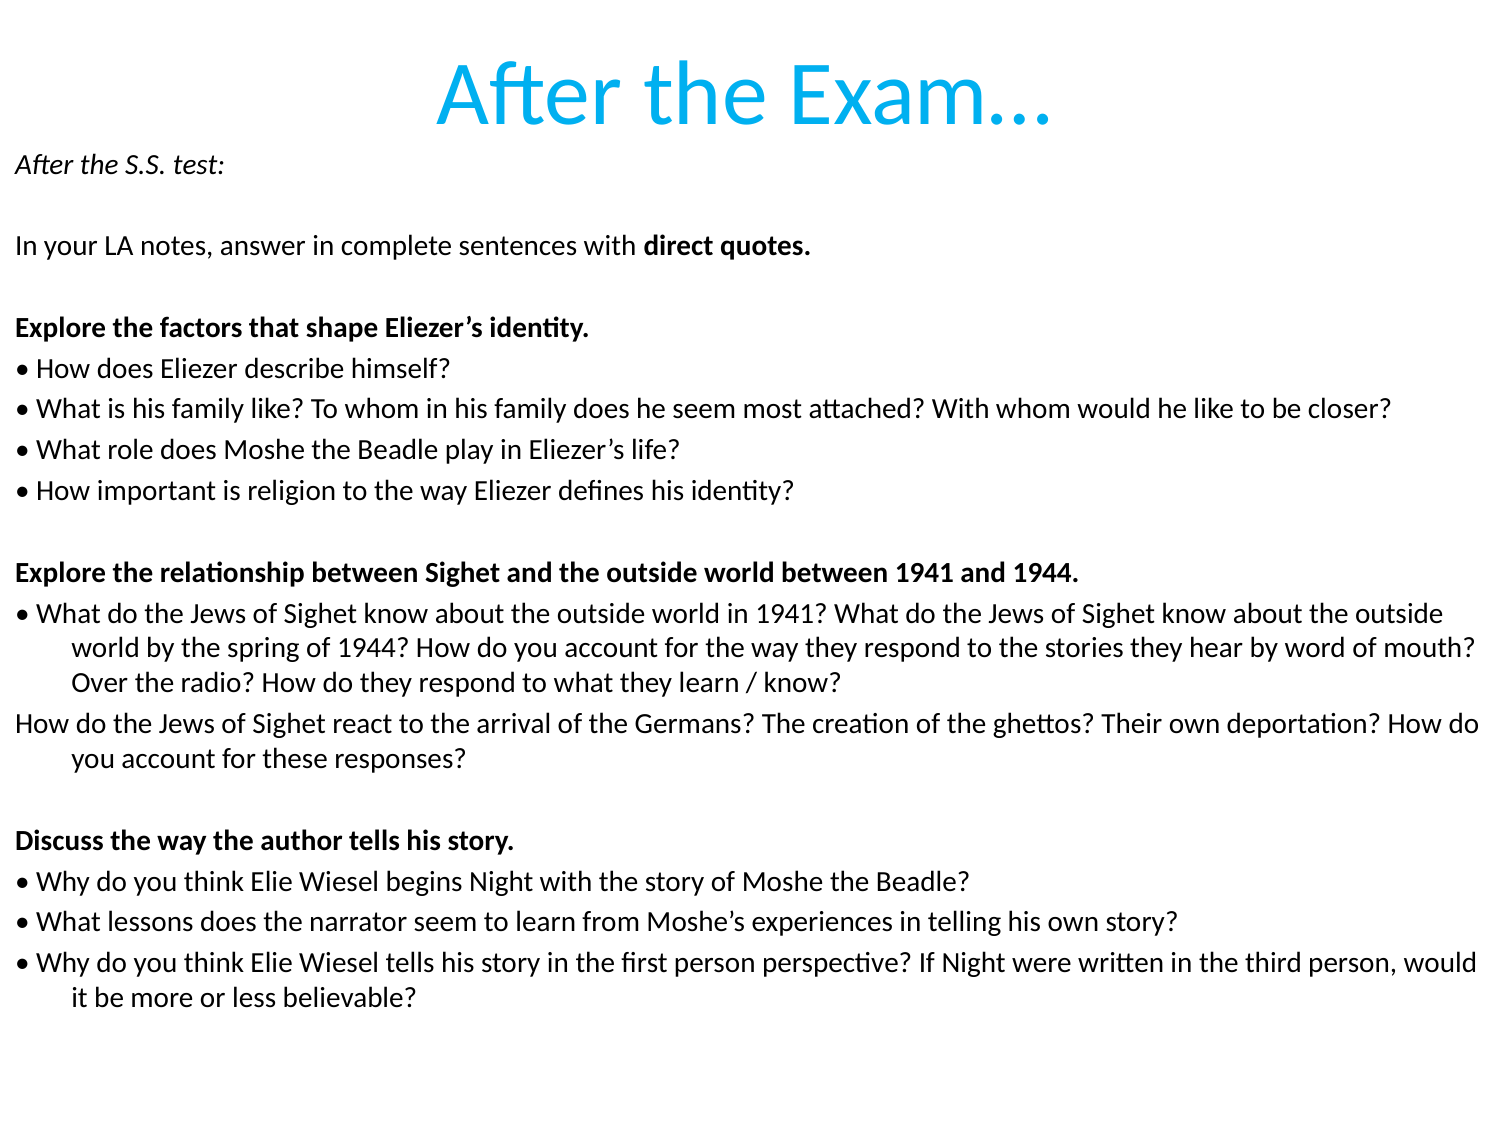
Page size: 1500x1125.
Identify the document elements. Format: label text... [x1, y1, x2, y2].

title After the Exam… [0, 0, 1410, 137]
list After the S.S. test: In your LA notes, answer in complete sentences with direct quotes. Explore the factors that shape Eliezer’s identity. • How does Eliezer describe himself? • What is his family like? To whom in his family does he seem most attached? With whom would he like to be closer? • What role does Moshe the Beadle play in Eliezer’s life? • How important is religion to the way Eliezer defines his identity? Explore the relationship between Sighet and the outside world between 1941 and 1944. • What do the Jews of Sighet know about the outside world in 1941? What do the Jews of Sighet know about the outside world by the spring of 1944? How do you account for the way they respond to the stories they hear by word of mouth? Over the radio? How do they respond to what they learn / know? How do the Jews of Sighet react to the arrival of the Germans? The creation of the ghettos? Their own deportation? How do you account for these responses? Discuss the way the author tells his story. • Why do you think Elie Wiesel begins Night with the story of Moshe the Beadle? • What lessons does the narrator seem to learn from Moshe’s experiences in telling his own story? • Why do you think Elie Wiesel tells his story in the first person perspective? If Night were written in the third person, would it be more or less believable? [0, 137, 1500, 1063]
